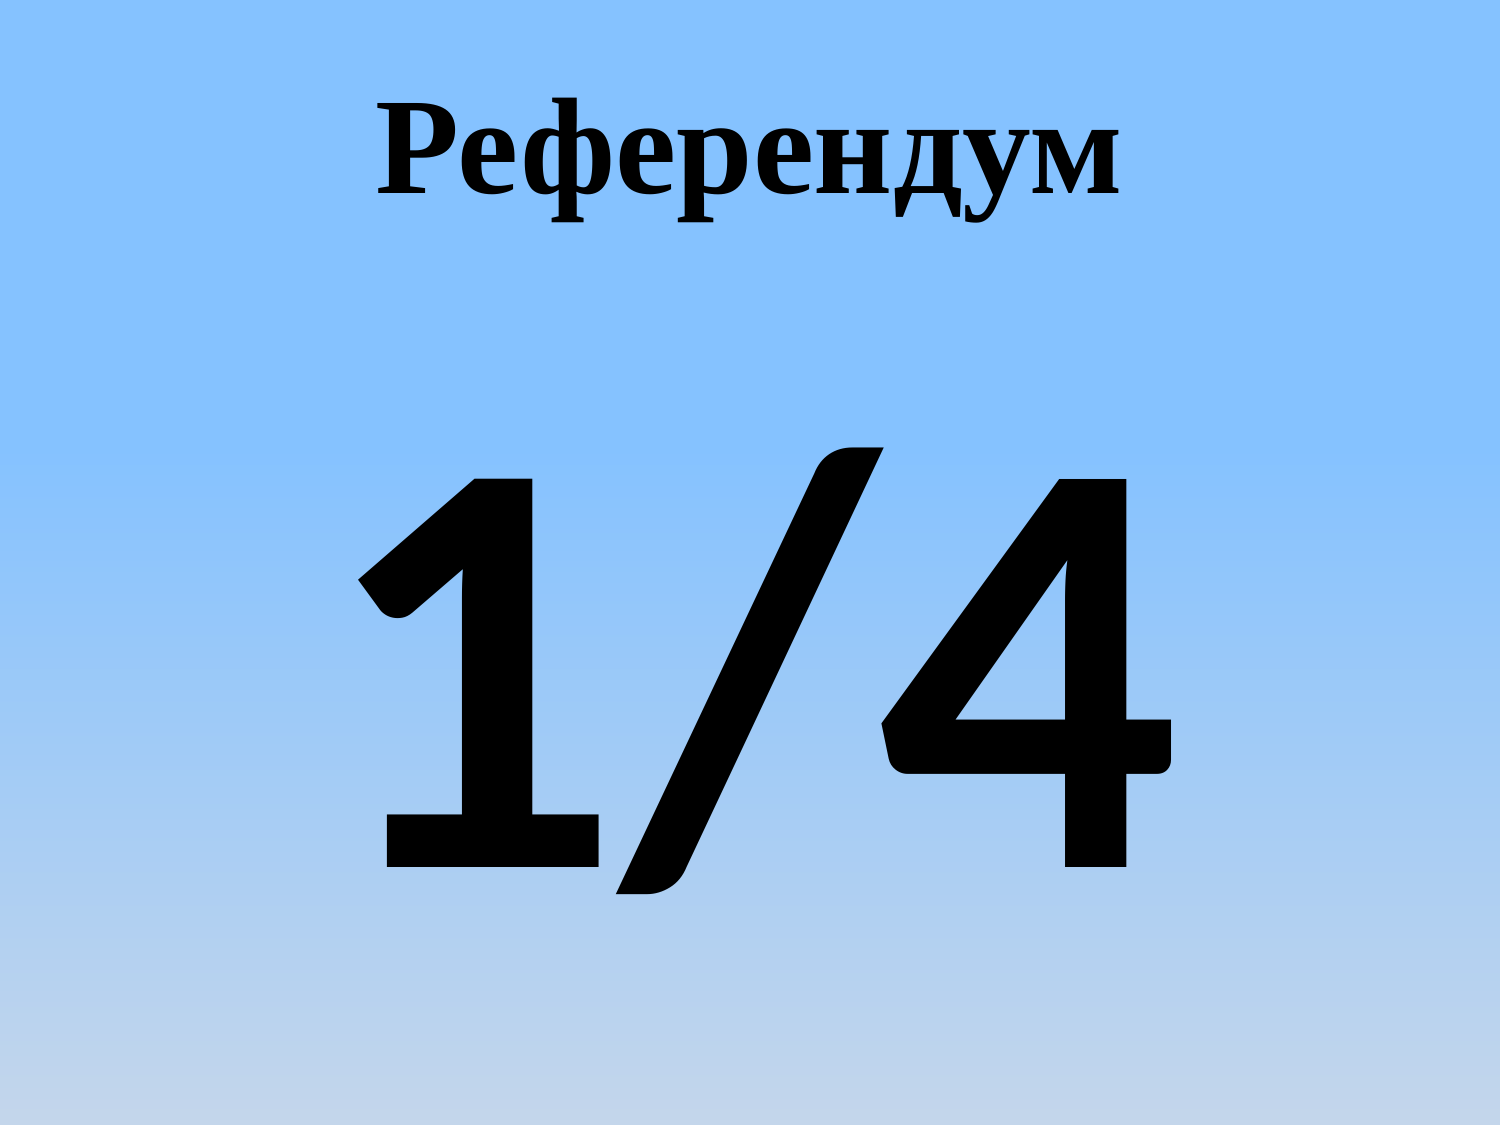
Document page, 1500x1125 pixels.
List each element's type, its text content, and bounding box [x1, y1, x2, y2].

title Референдум [75, 45, 1425, 233]
list 1/4 [75, 262, 1425, 1005]
